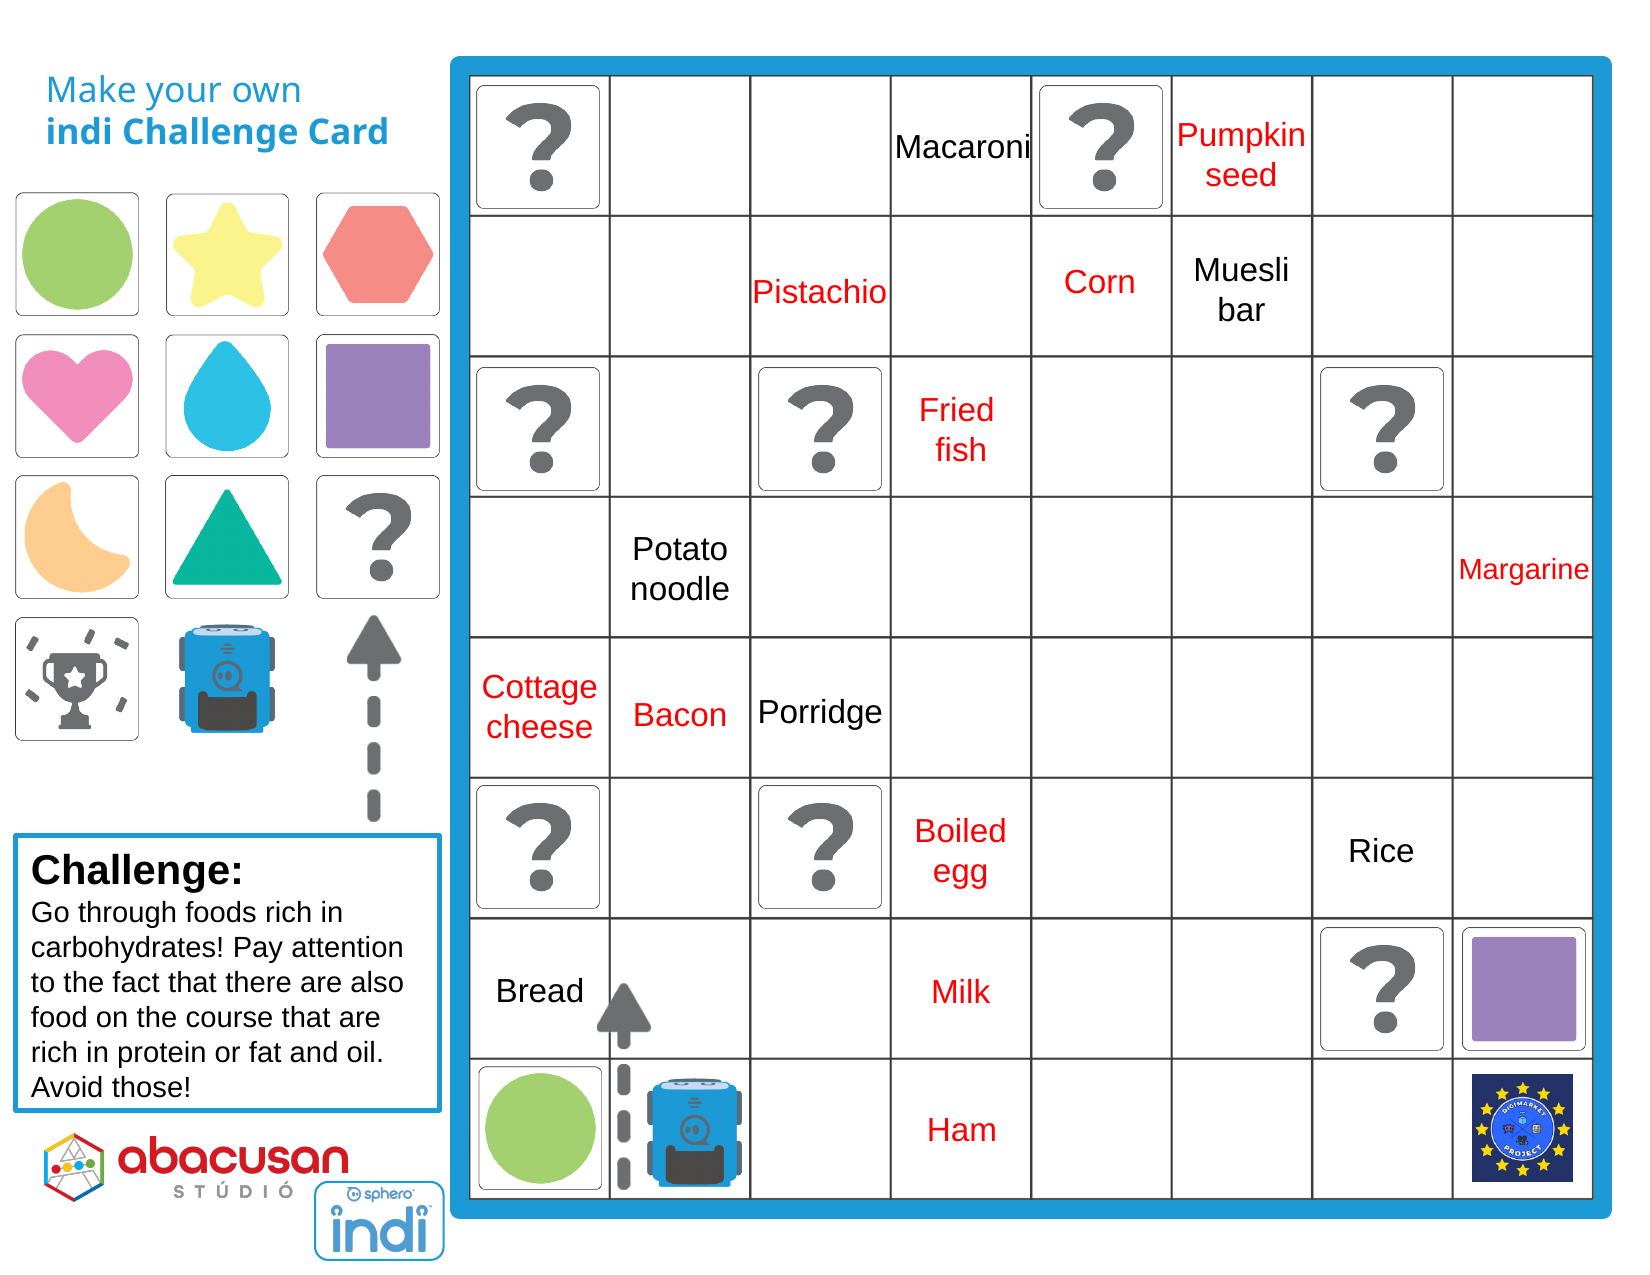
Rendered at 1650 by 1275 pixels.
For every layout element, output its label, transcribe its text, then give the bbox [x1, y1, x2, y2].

text_box Macaroni [875, 117, 1034, 173]
text_box Corn [1019, 253, 1181, 308]
picture [469, 75, 1594, 1200]
picture [331, 1187, 432, 1252]
text_box Rice [1300, 821, 1463, 877]
text_box Boiled egg [893, 801, 1028, 897]
picture [346, 615, 403, 830]
picture [15, 616, 139, 741]
text_box Bread [458, 961, 622, 1017]
text_box Porridge [739, 682, 902, 738]
text_box Cottage cheese [462, 658, 617, 753]
picture [15, 334, 139, 458]
picture [165, 334, 290, 458]
text_box Potato noodle [599, 520, 762, 615]
text_box Fried fish [887, 380, 1039, 476]
picture [15, 192, 140, 317]
text_box Margarine [1424, 542, 1625, 593]
text_box Milk [915, 962, 1006, 1018]
text_box Pumpkin seed [1168, 105, 1323, 201]
picture [165, 475, 289, 600]
picture [15, 475, 139, 600]
text_box Challenge: Go through foods rich in carbohydrates! Pay attention to the fact that there are also food on the course that are rich in protein or fat and oil. Avoid those! [15, 835, 440, 1111]
picture [44, 1133, 348, 1202]
picture [316, 333, 440, 458]
picture [316, 192, 440, 316]
picture [179, 624, 275, 733]
picture [166, 192, 289, 316]
text_box Muesli bar [1158, 240, 1325, 336]
text_box Ham [894, 1100, 1030, 1156]
text_box Bacon [617, 685, 773, 741]
picture [316, 475, 440, 600]
text_box Pistachio [718, 262, 921, 318]
